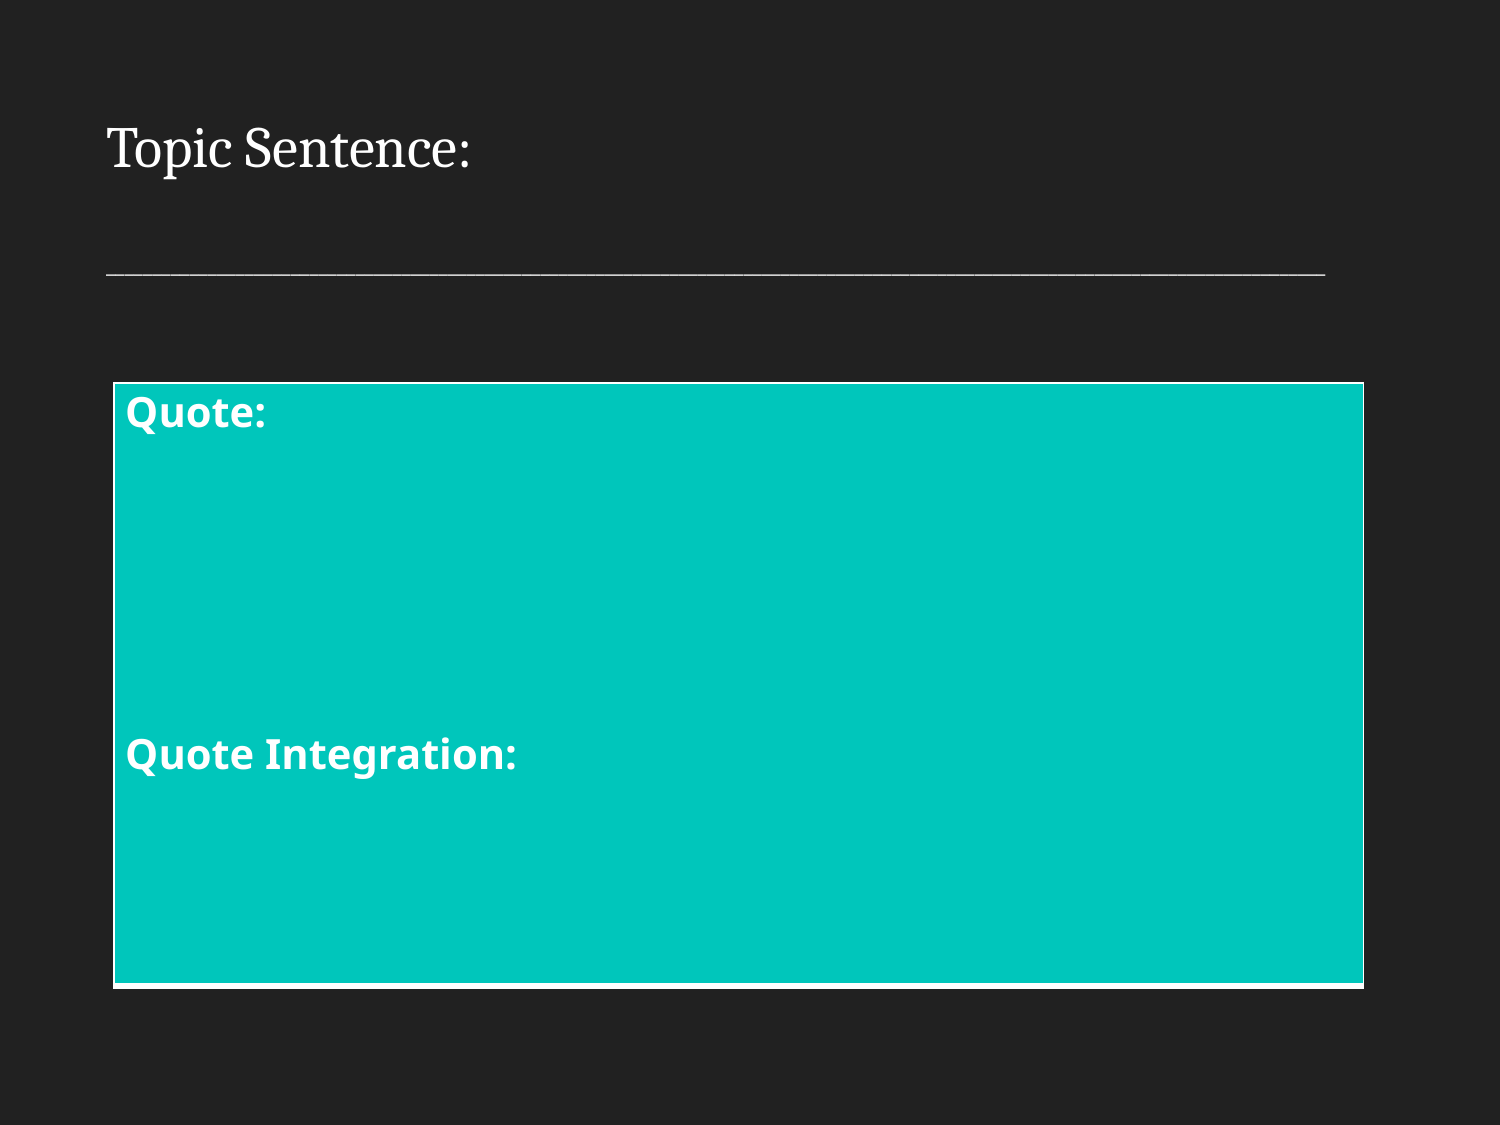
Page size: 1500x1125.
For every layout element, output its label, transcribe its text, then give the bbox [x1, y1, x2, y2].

text_box Topic Sentence: ____________________________________________________________________________________________________________________________________ [91, 101, 1364, 332]
table_header Quote: Quote Integration: [115, 384, 1363, 983]
